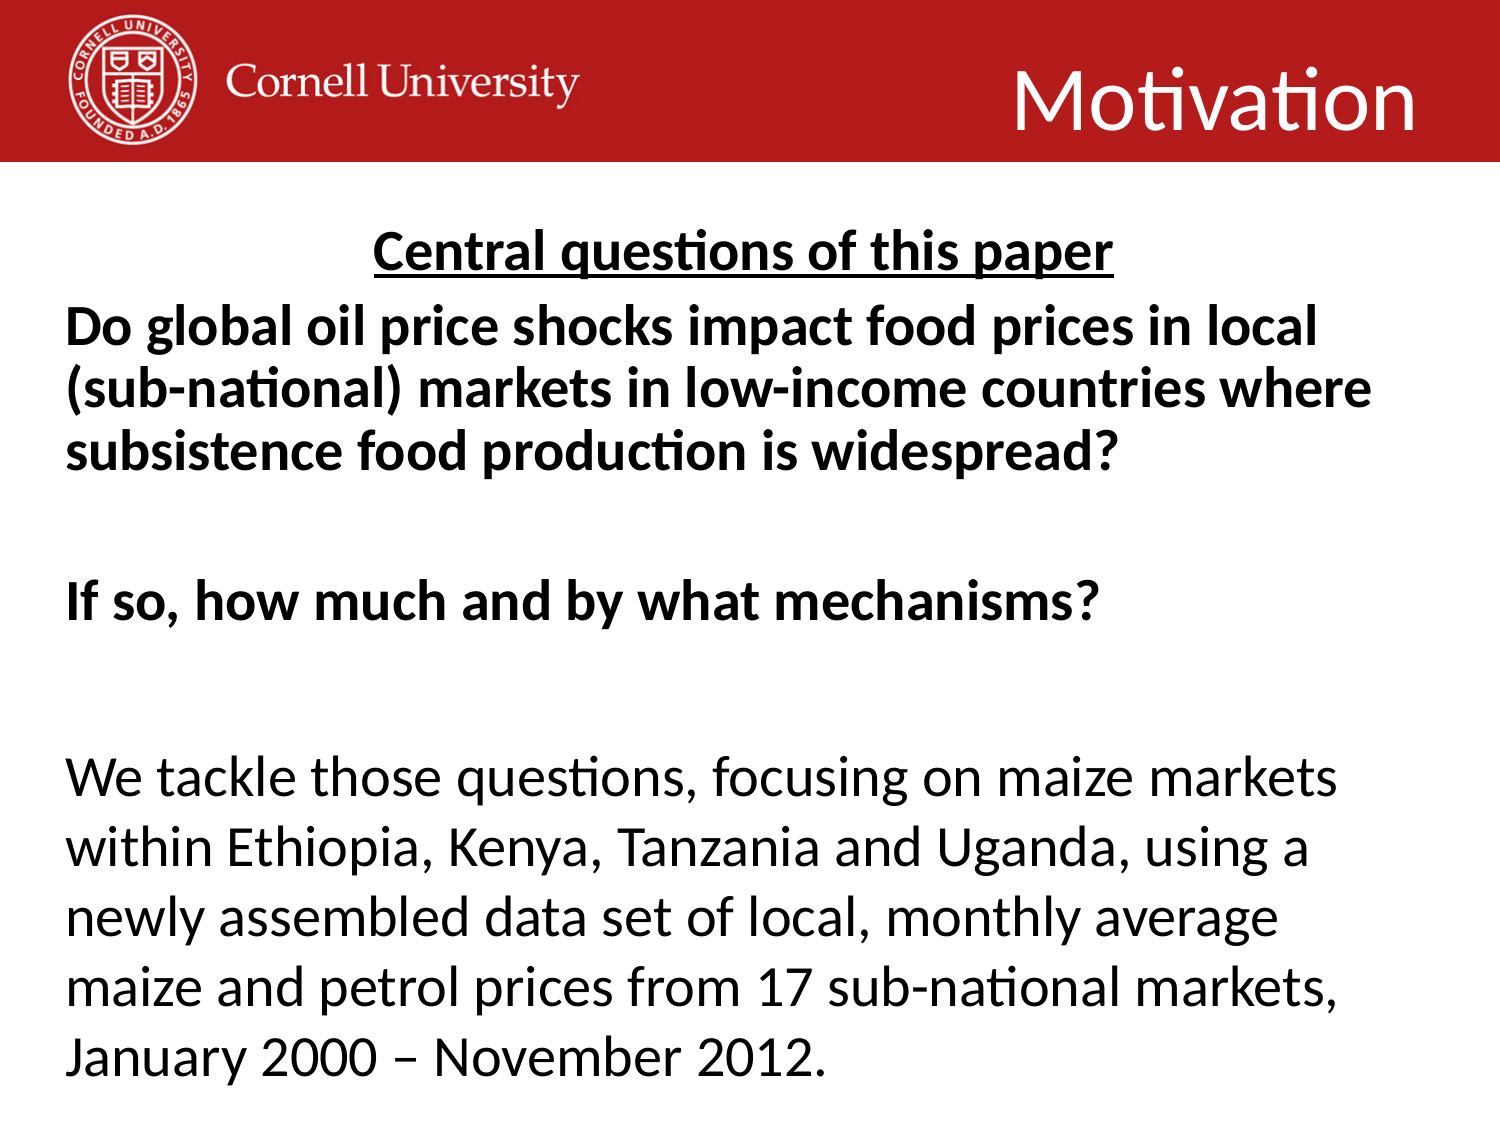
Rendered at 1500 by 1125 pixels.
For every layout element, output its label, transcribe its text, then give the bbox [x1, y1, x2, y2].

list Central questions of this paper Do global oil price shocks impact food prices in local (sub-national) markets in low-income countries where subsistence food production is widespread? If so, how much and by what mechanisms? We tackle those questions, focusing on maize markets within Ethiopia, Kenya, Tanzania and Uganda, using a newly assembled data set of local, monthly average maize and petrol prices from 17 sub-national markets, January 2000 – November 2012. [49, 212, 1438, 956]
picture [0, 0, 937, 162]
text_box Motivation [937, 0, 1500, 188]
